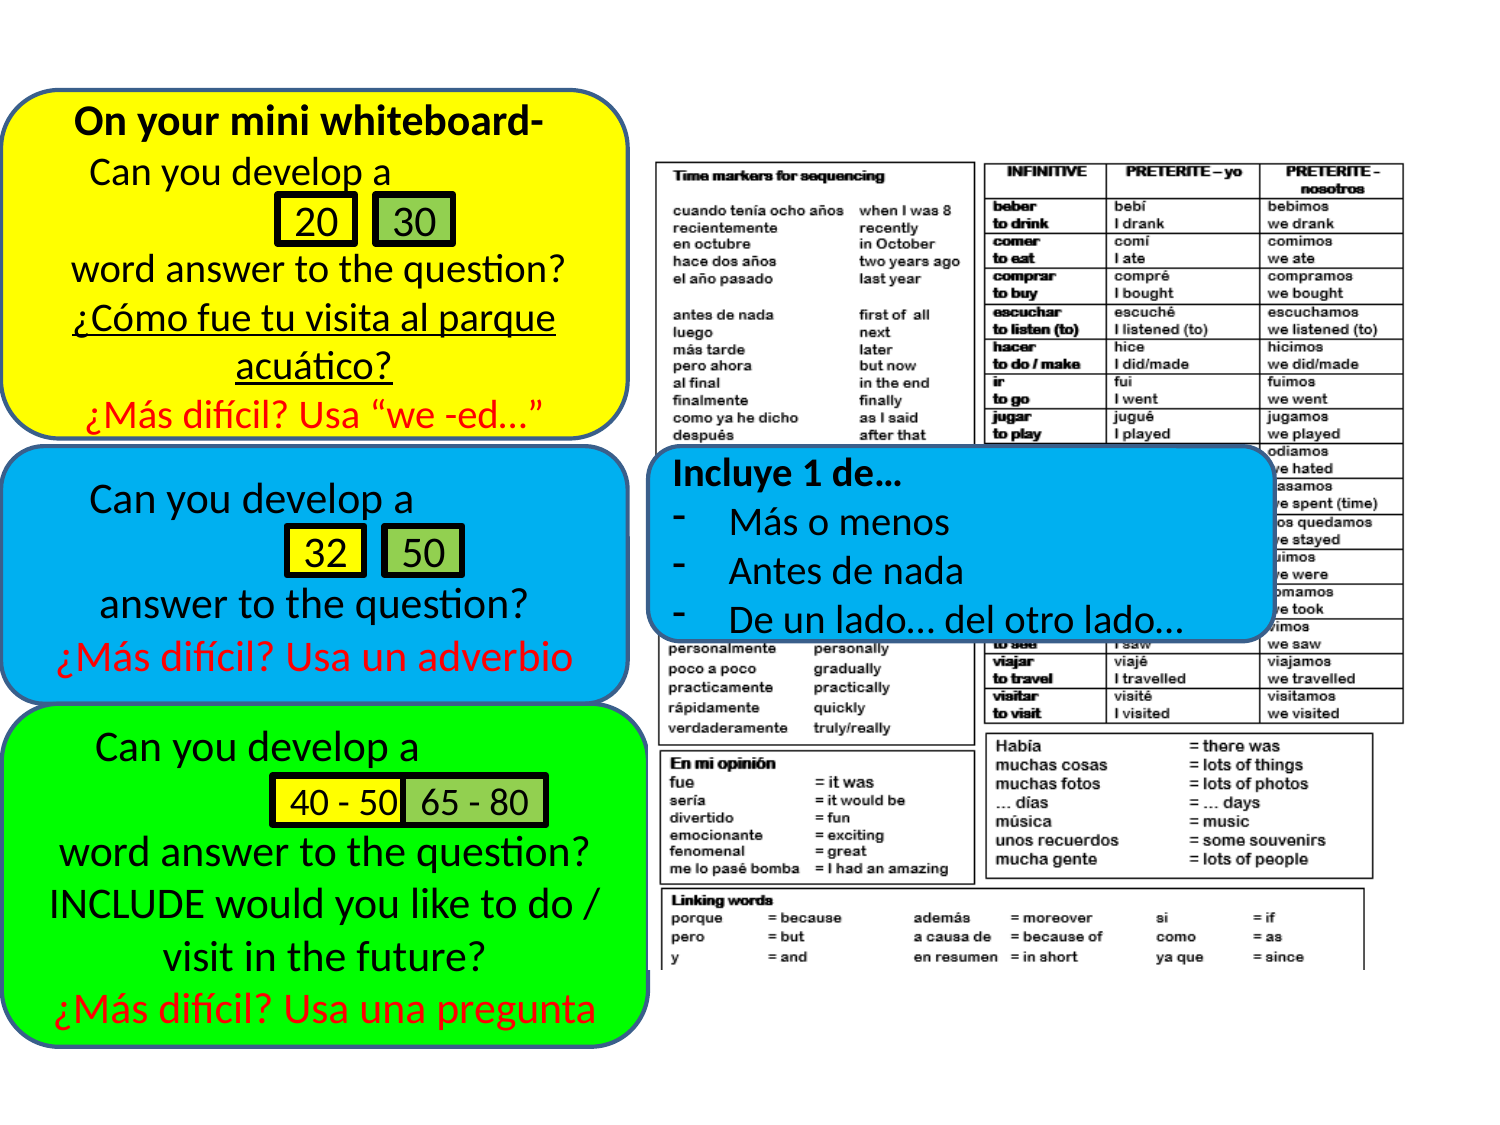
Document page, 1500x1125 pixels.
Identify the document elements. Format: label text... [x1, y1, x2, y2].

text_box On your mini whiteboard- Can you develop a word answer to the question? ¿Cómo fue tu visita al parque acuático? ¿Más difícil? Usa “we -ed…” [0, 87, 630, 441]
text_box 50 [383, 524, 464, 577]
text_box 32 [285, 524, 366, 577]
text_box 20 [275, 192, 357, 246]
text_box Can you develop a word answer to the question? INCLUDE would you like to do / visit in the future? ¿Más difícil? Usa una pregunta [0, 701, 651, 1049]
text_box 30 [373, 192, 455, 246]
text_box Can you develop a answer to the question? ¿Más difícil? Usa un adverbio [0, 444, 630, 705]
text_box 65 - 80 [401, 773, 548, 827]
text_box 40 - 50 [270, 773, 401, 827]
picture [647, 147, 1414, 970]
